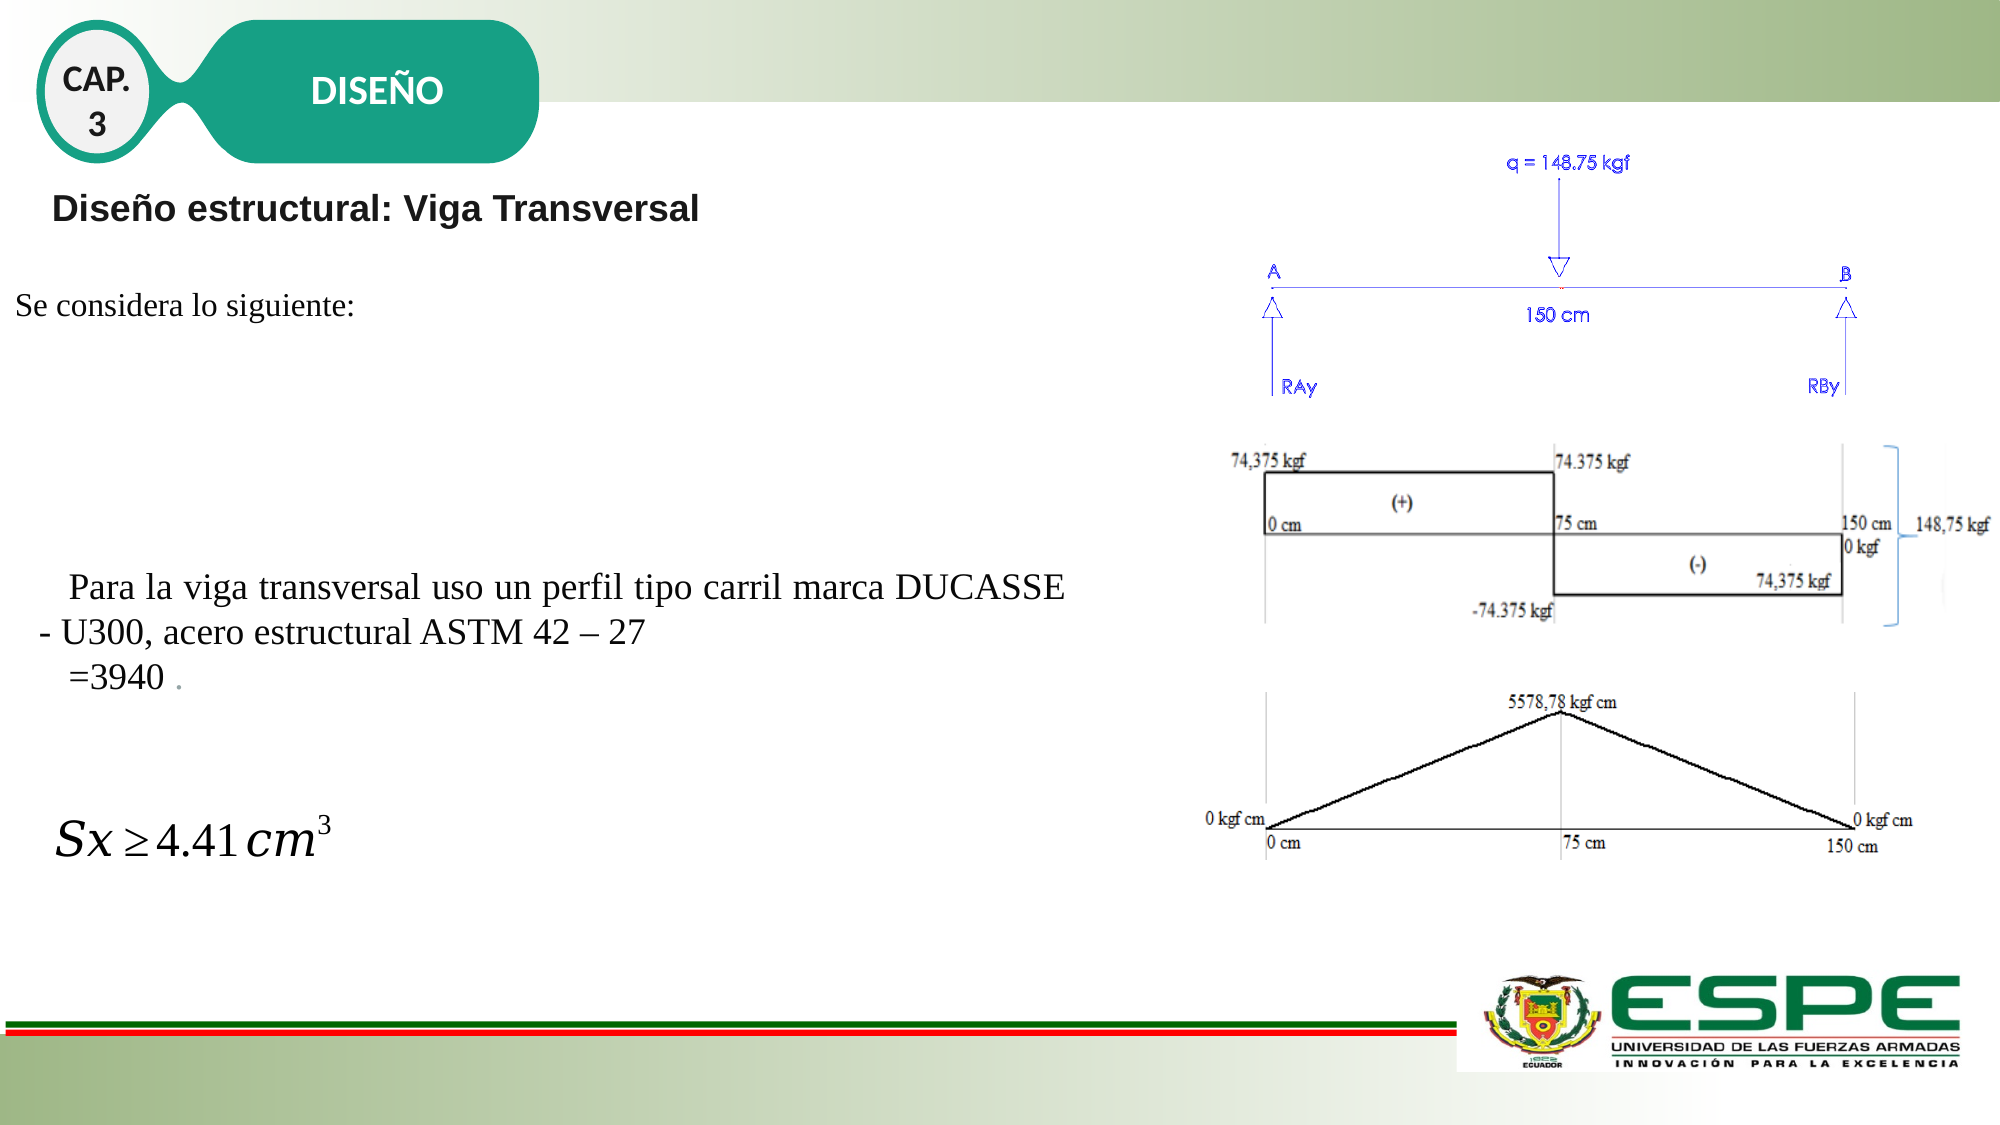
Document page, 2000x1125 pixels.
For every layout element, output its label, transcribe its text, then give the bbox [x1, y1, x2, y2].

picture [1259, 143, 1863, 410]
picture [1456, 968, 1993, 1072]
picture [1202, 692, 1920, 860]
text_box Diseño estructural: Viga Transversal [36, 176, 717, 237]
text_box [36, 19, 540, 164]
picture [1224, 432, 2000, 641]
